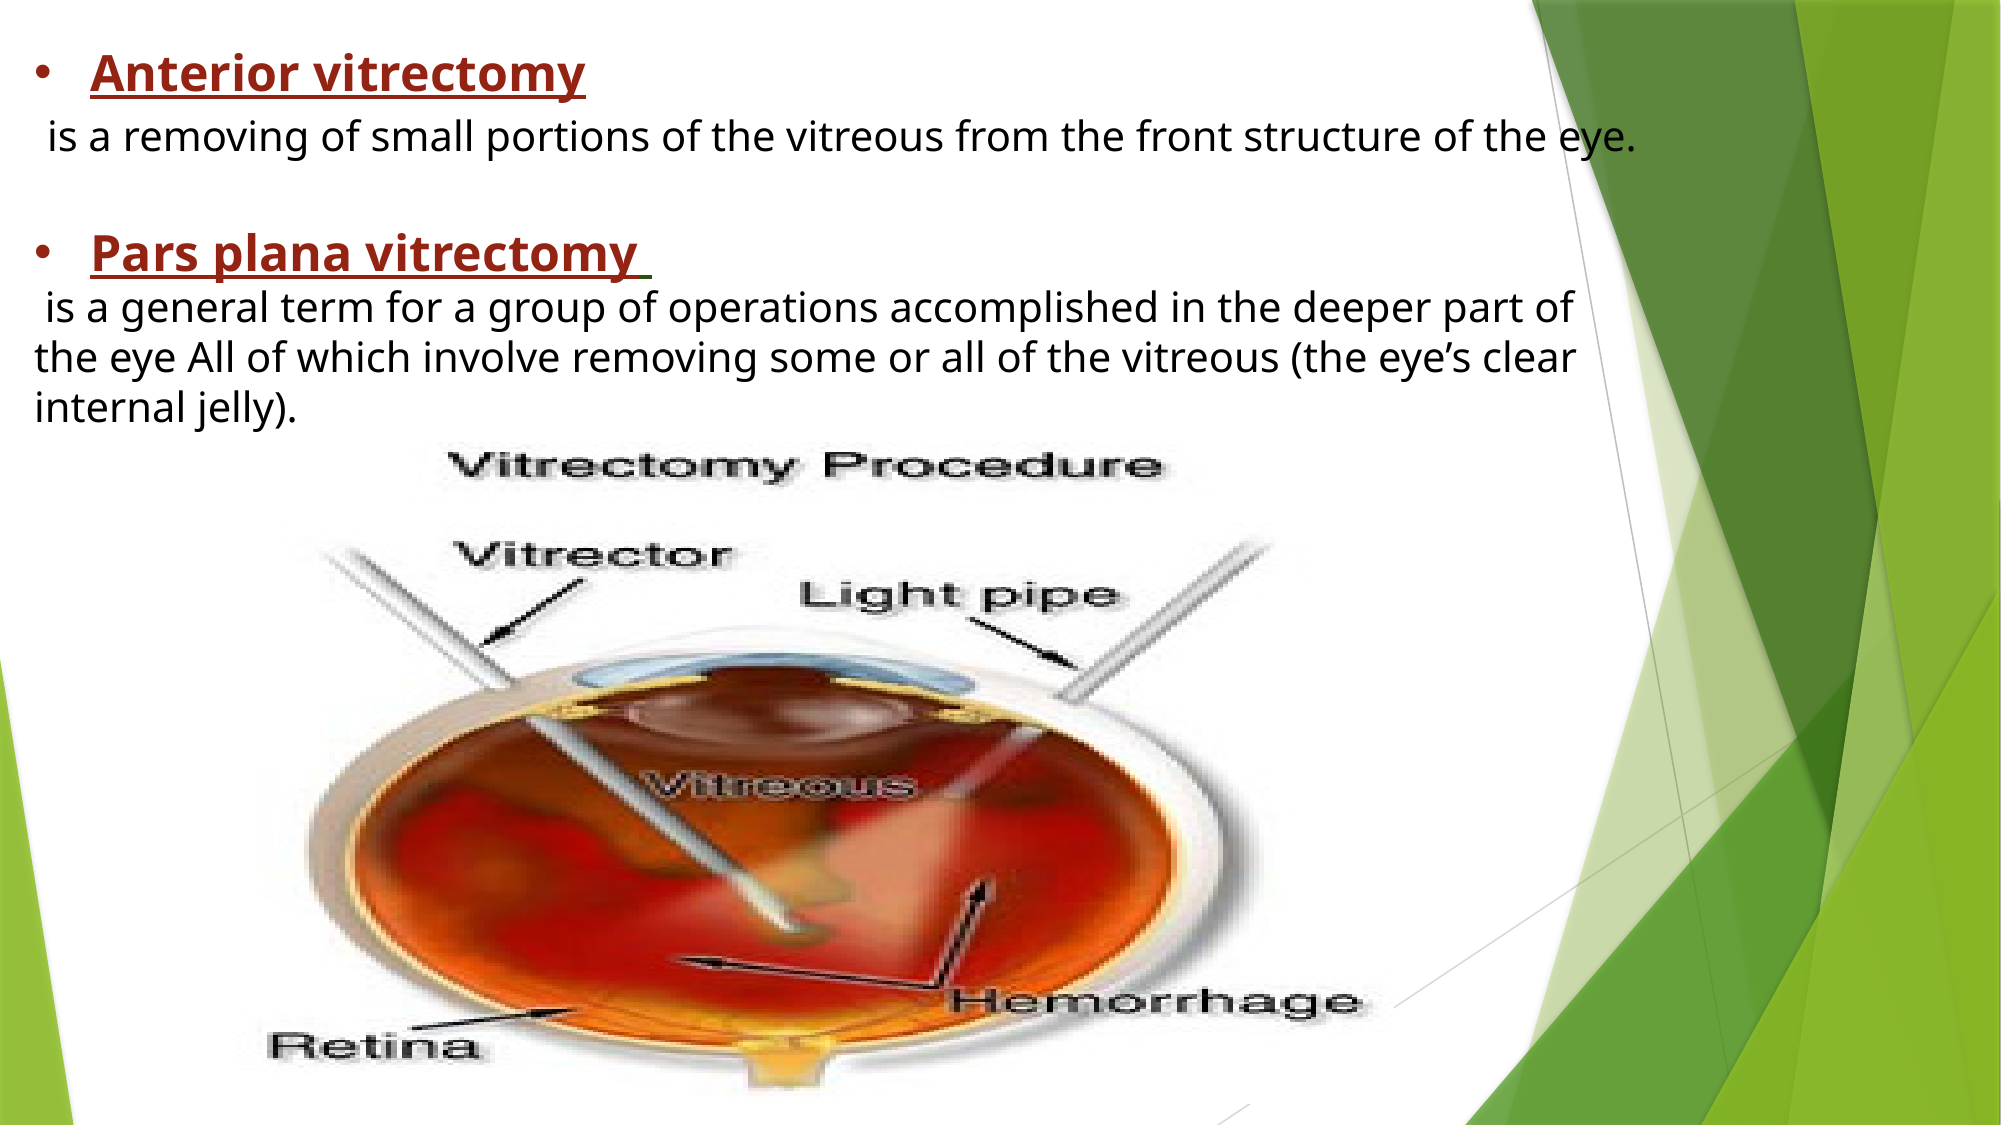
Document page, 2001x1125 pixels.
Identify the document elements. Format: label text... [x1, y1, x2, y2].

picture [236, 442, 1395, 1104]
text_box Anterior vitrectomy is a removing of small portions of the vitreous from the front structure of the eye. Pars plana vitrectomy is a general term for a group of operations accomplished in the deeper part of the eye All of which involve removing some or all of the vitreous (the eye’s clear internal jelly). [19, 33, 1663, 439]
